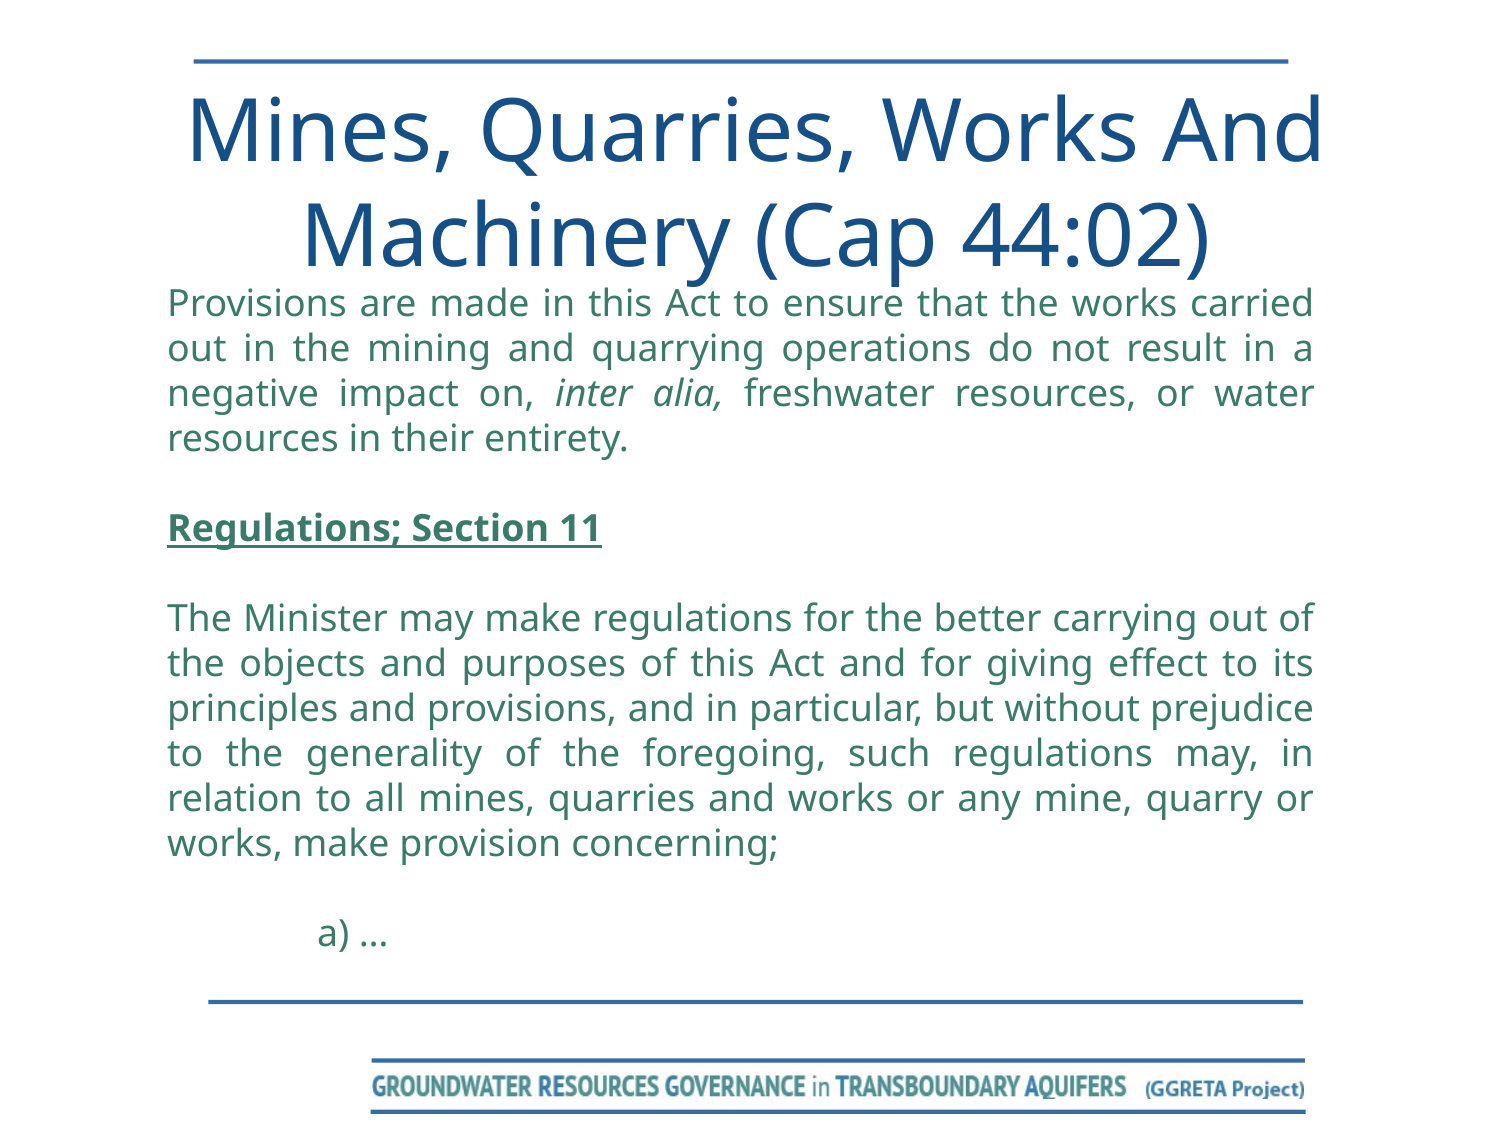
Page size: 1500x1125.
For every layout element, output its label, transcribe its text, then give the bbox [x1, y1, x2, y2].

text_box Mines, Quarries, Works And Machinery (Cap 44:02) [131, 122, 1380, 235]
text_box [152, 236, 1331, 272]
text_box Provisions are made in this Act to ensure that the works carried out in the mining and quarrying operations do not result in a negative impact on, inter alia, freshwater resources, or water resources in their entirety. Regulations; Section 11 The Minister may make regulations for the better carrying out of the objects and purposes of this Act and for giving effect to its principles and provisions, and in particular, but without prejudice to the generality of the foregoing, such regulations may, in relation to all mines, quarries and works or any mine, quarry or works, make provision concerning; a) … [152, 272, 1331, 1007]
picture [372, 1073, 1304, 1099]
